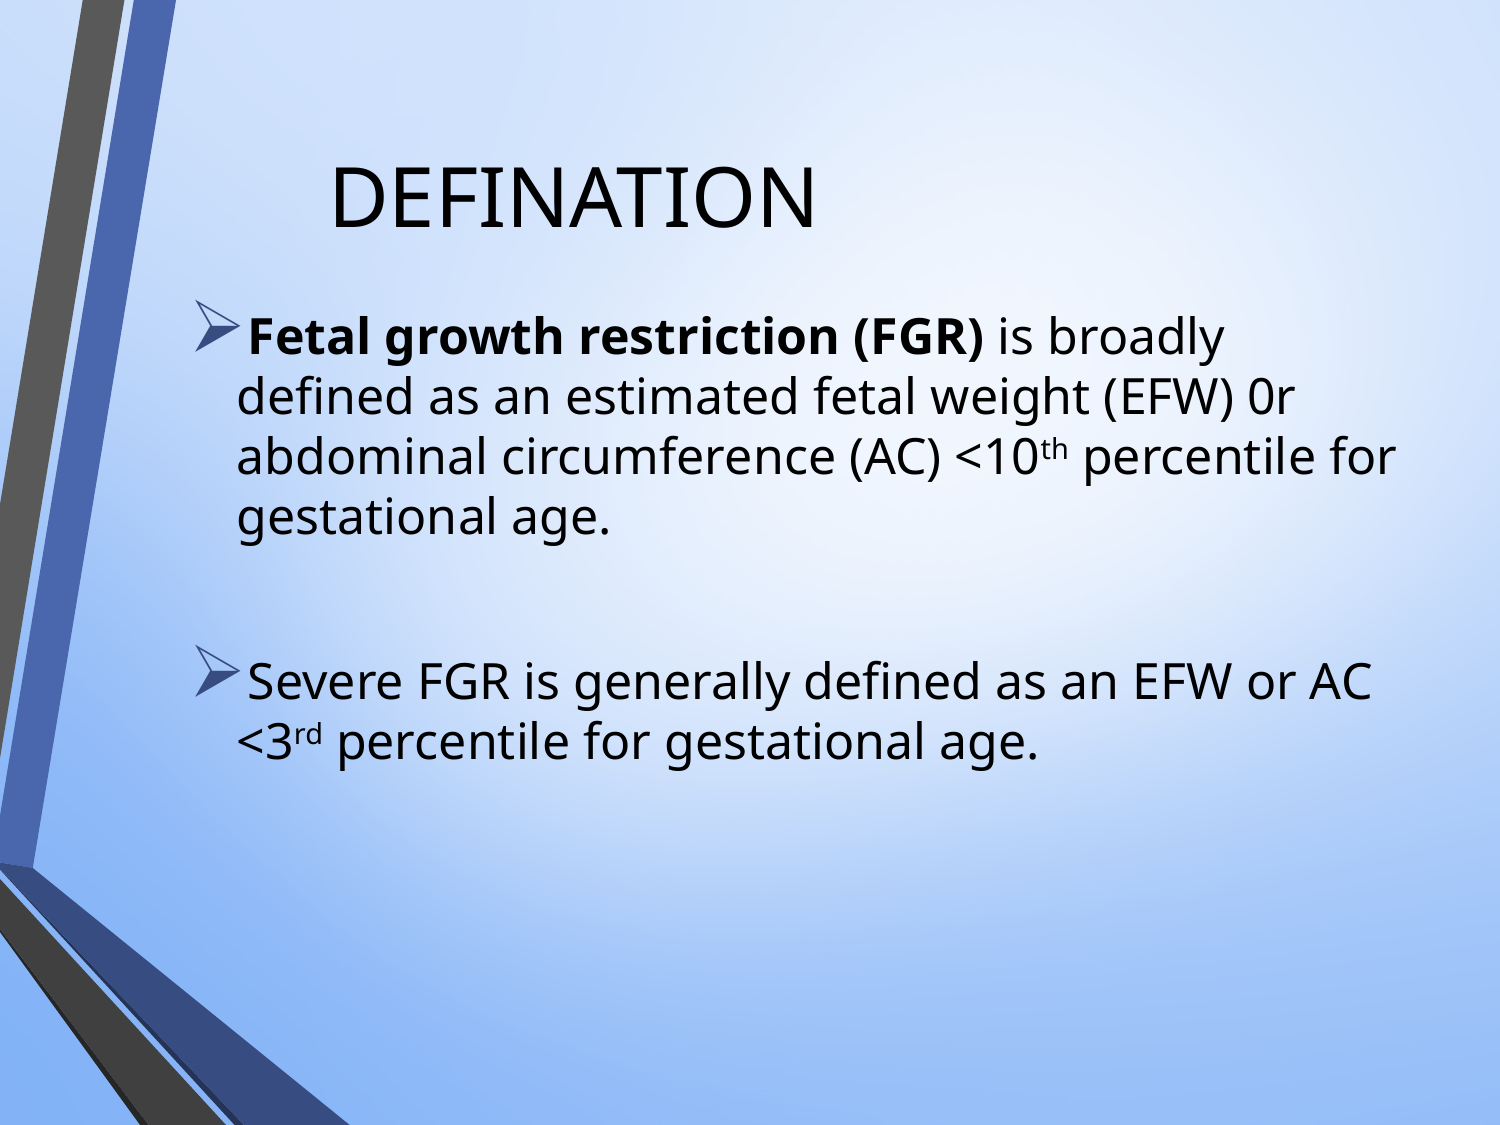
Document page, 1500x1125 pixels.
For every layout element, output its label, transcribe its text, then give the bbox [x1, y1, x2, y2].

list Fetal growth restriction (FGR) is broadly defined as an estimated fetal weight (EFW) 0r abdominal circumference (AC) <10th percentile for gestational age. Severe FGR is generally defined as an EFW or AC <3rd percentile for gestational age. [174, 275, 1425, 800]
title DEFINATION [161, 75, 988, 313]
